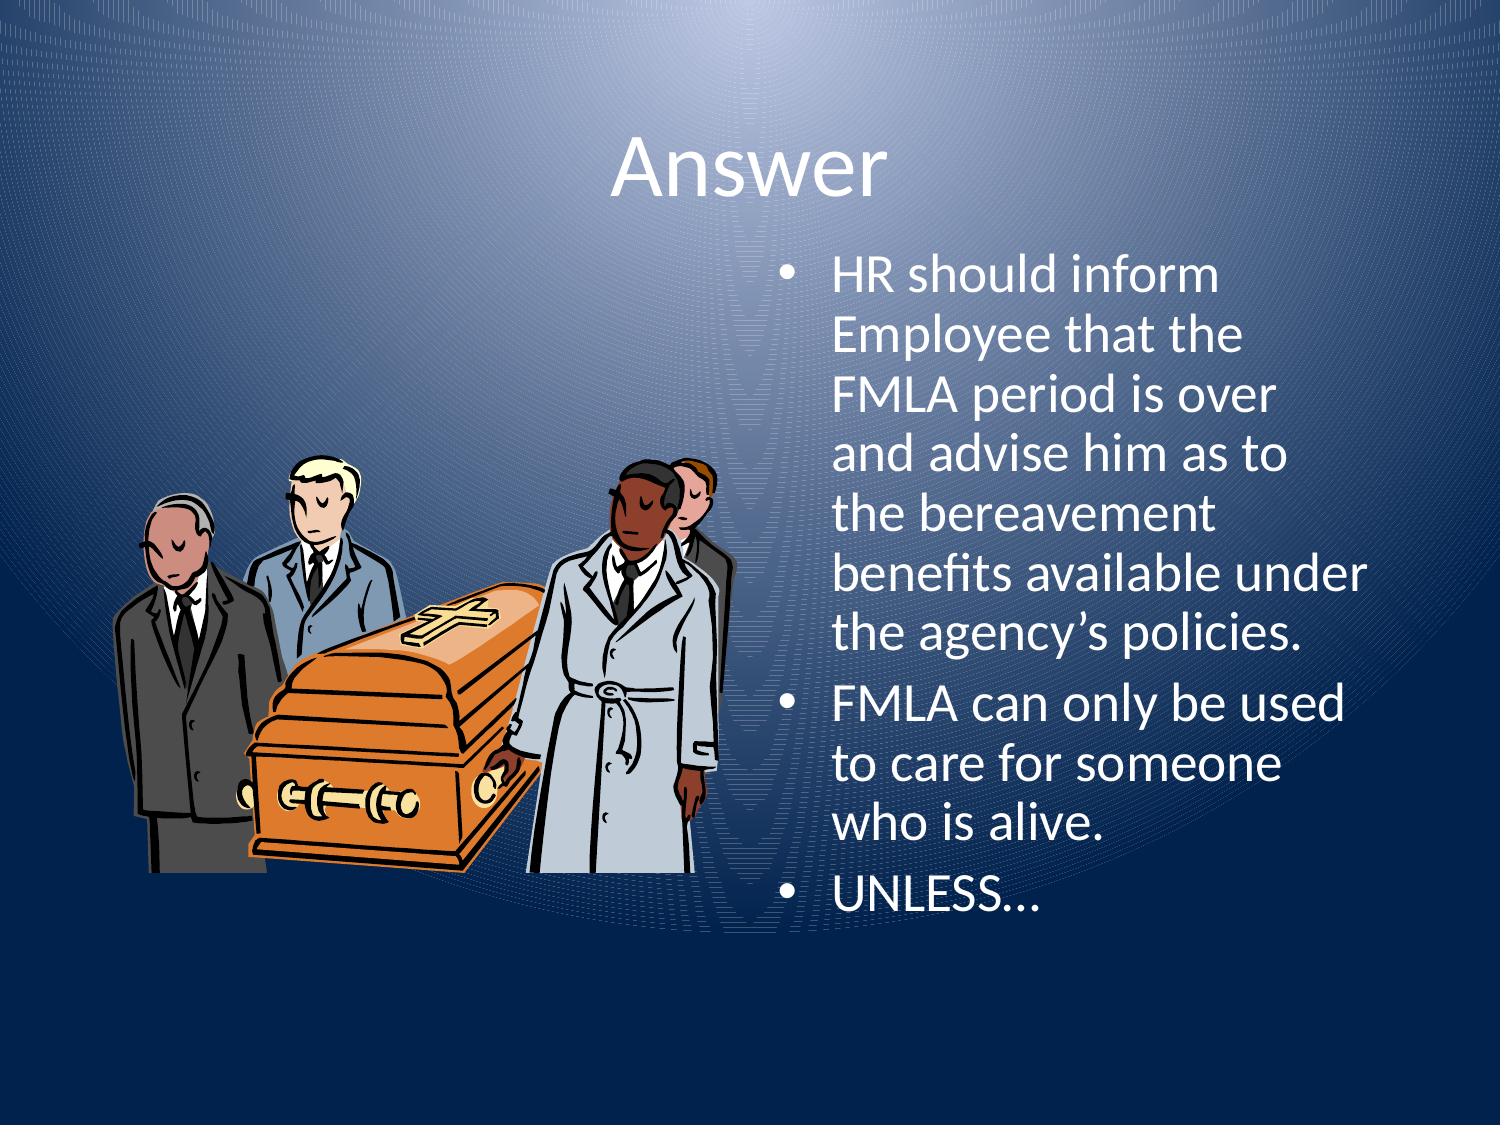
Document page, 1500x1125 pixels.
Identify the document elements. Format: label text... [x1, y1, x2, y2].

list HR should inform Employee that the FMLA period is over and advise him as to the bereavement benefits available under the agency’s policies. FMLA can only be used to care for someone who is alive. UNLESS… [762, 237, 1388, 963]
title Answer [112, 65, 1388, 254]
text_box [112, 451, 738, 874]
